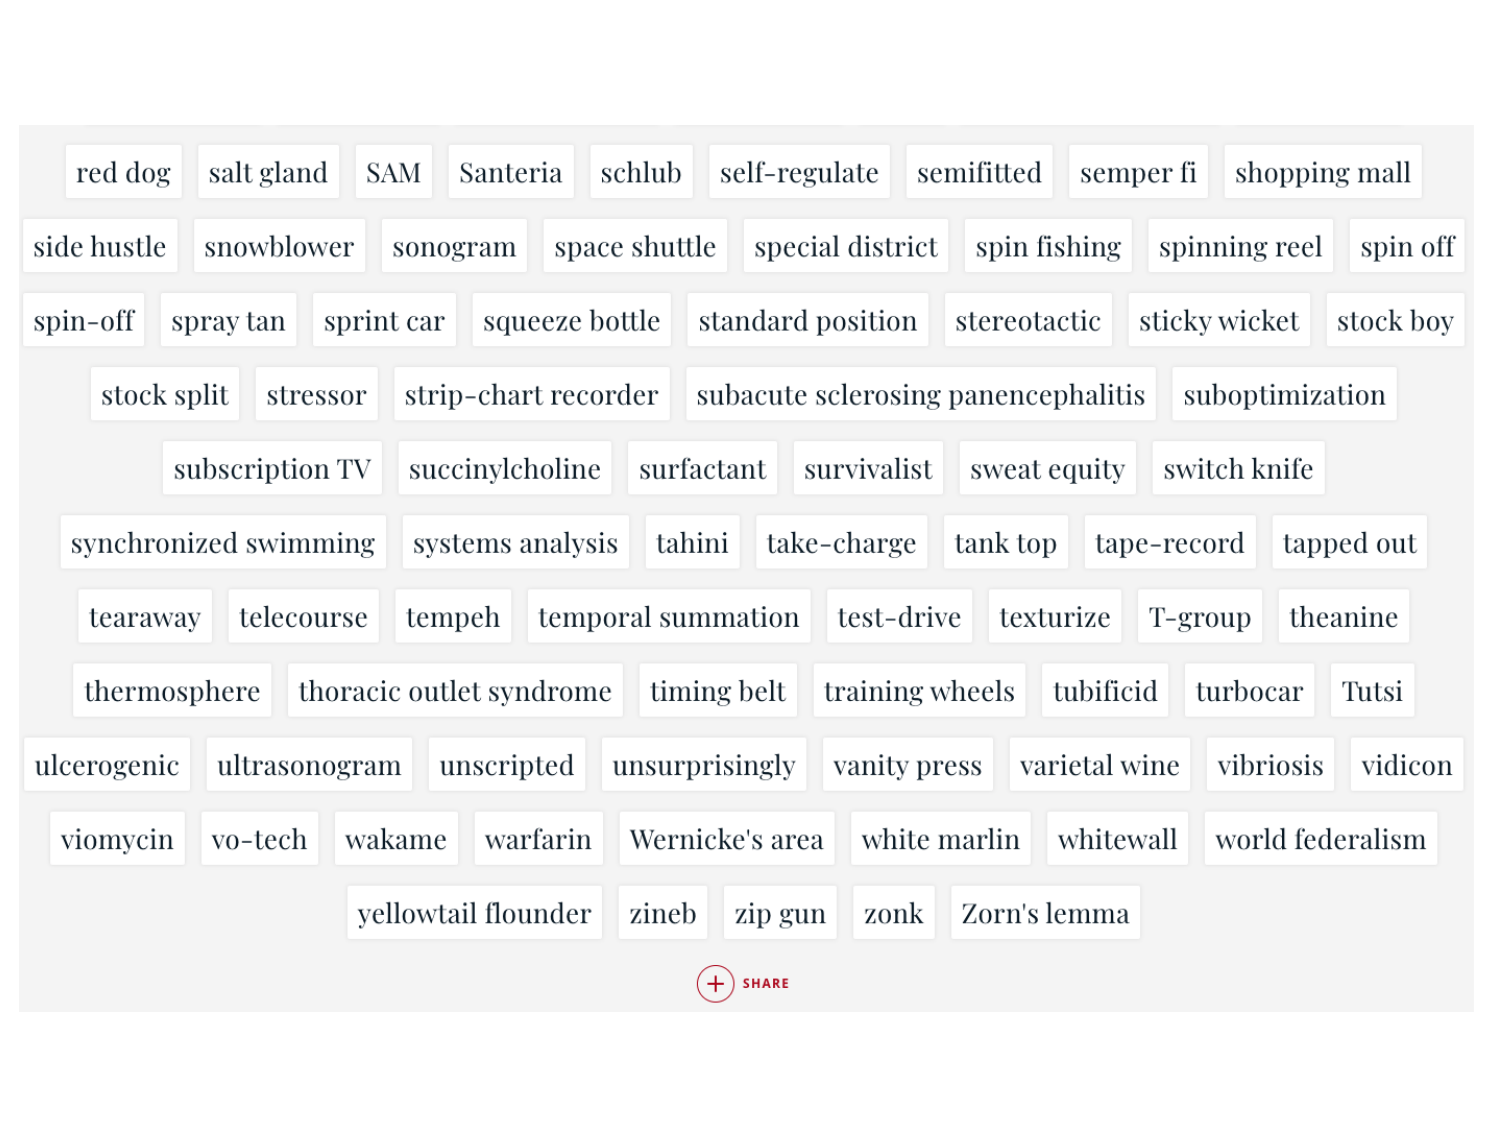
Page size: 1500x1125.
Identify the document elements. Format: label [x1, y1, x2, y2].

picture [19, 125, 1500, 1012]
